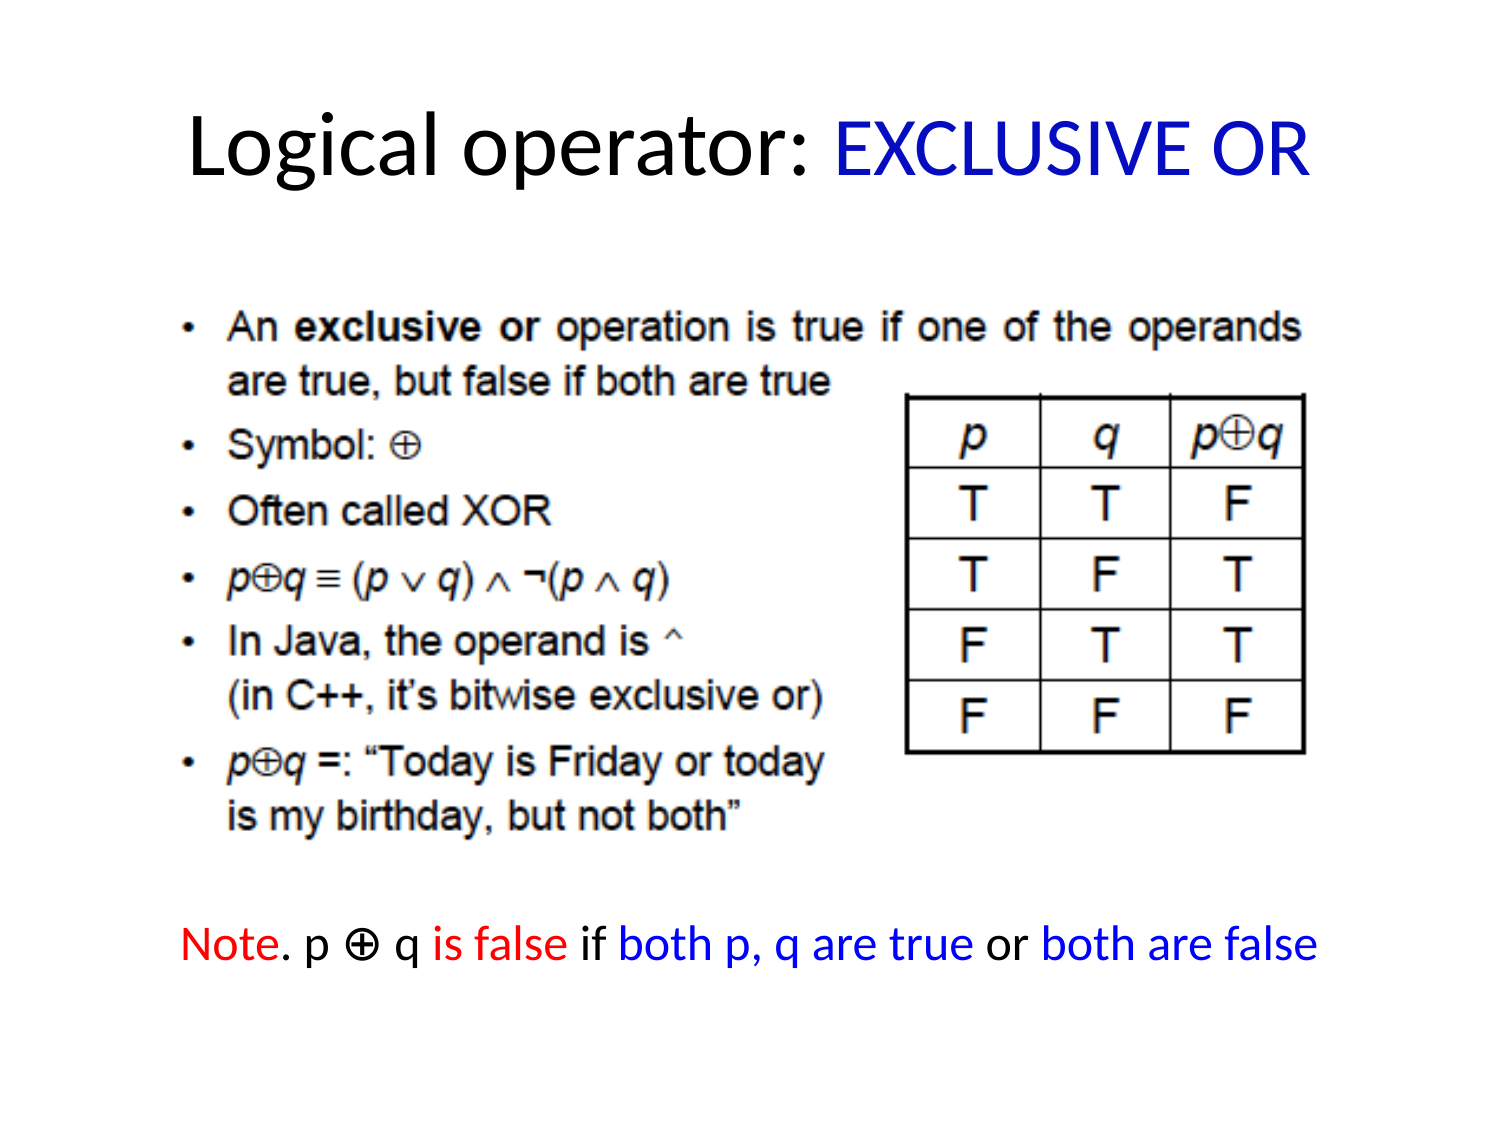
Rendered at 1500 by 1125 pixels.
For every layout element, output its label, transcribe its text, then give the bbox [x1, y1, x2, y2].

title Logical operator: EXCLUSIVE OR [75, 45, 1425, 233]
picture [170, 303, 1328, 890]
text_box Note. p ⊕ q is false if both p, q are true or both are false [165, 903, 1334, 978]
